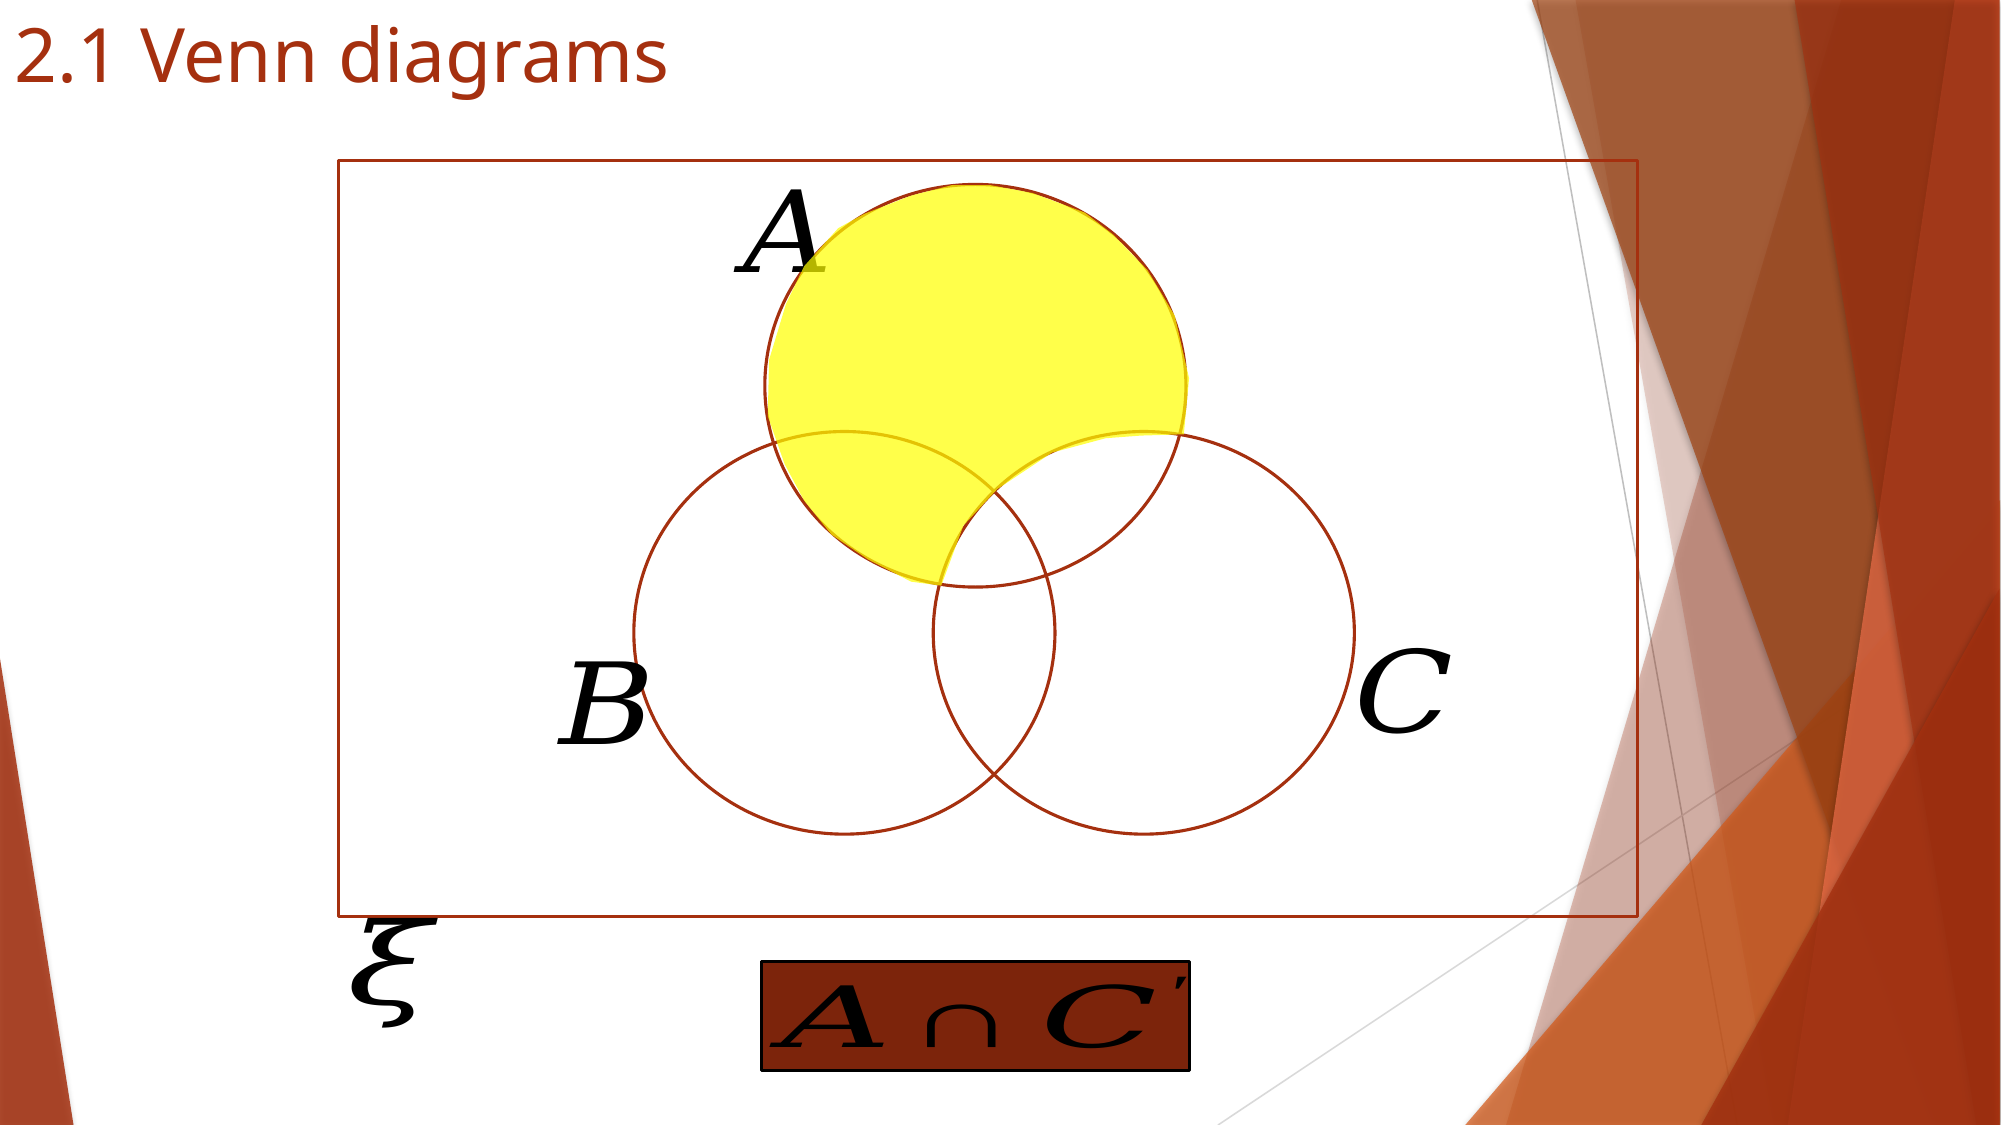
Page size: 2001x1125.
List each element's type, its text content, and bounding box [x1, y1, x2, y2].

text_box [633, 183, 1355, 835]
text_box 2.1 Venn diagrams [0, 0, 1411, 217]
text_box [337, 159, 1639, 918]
